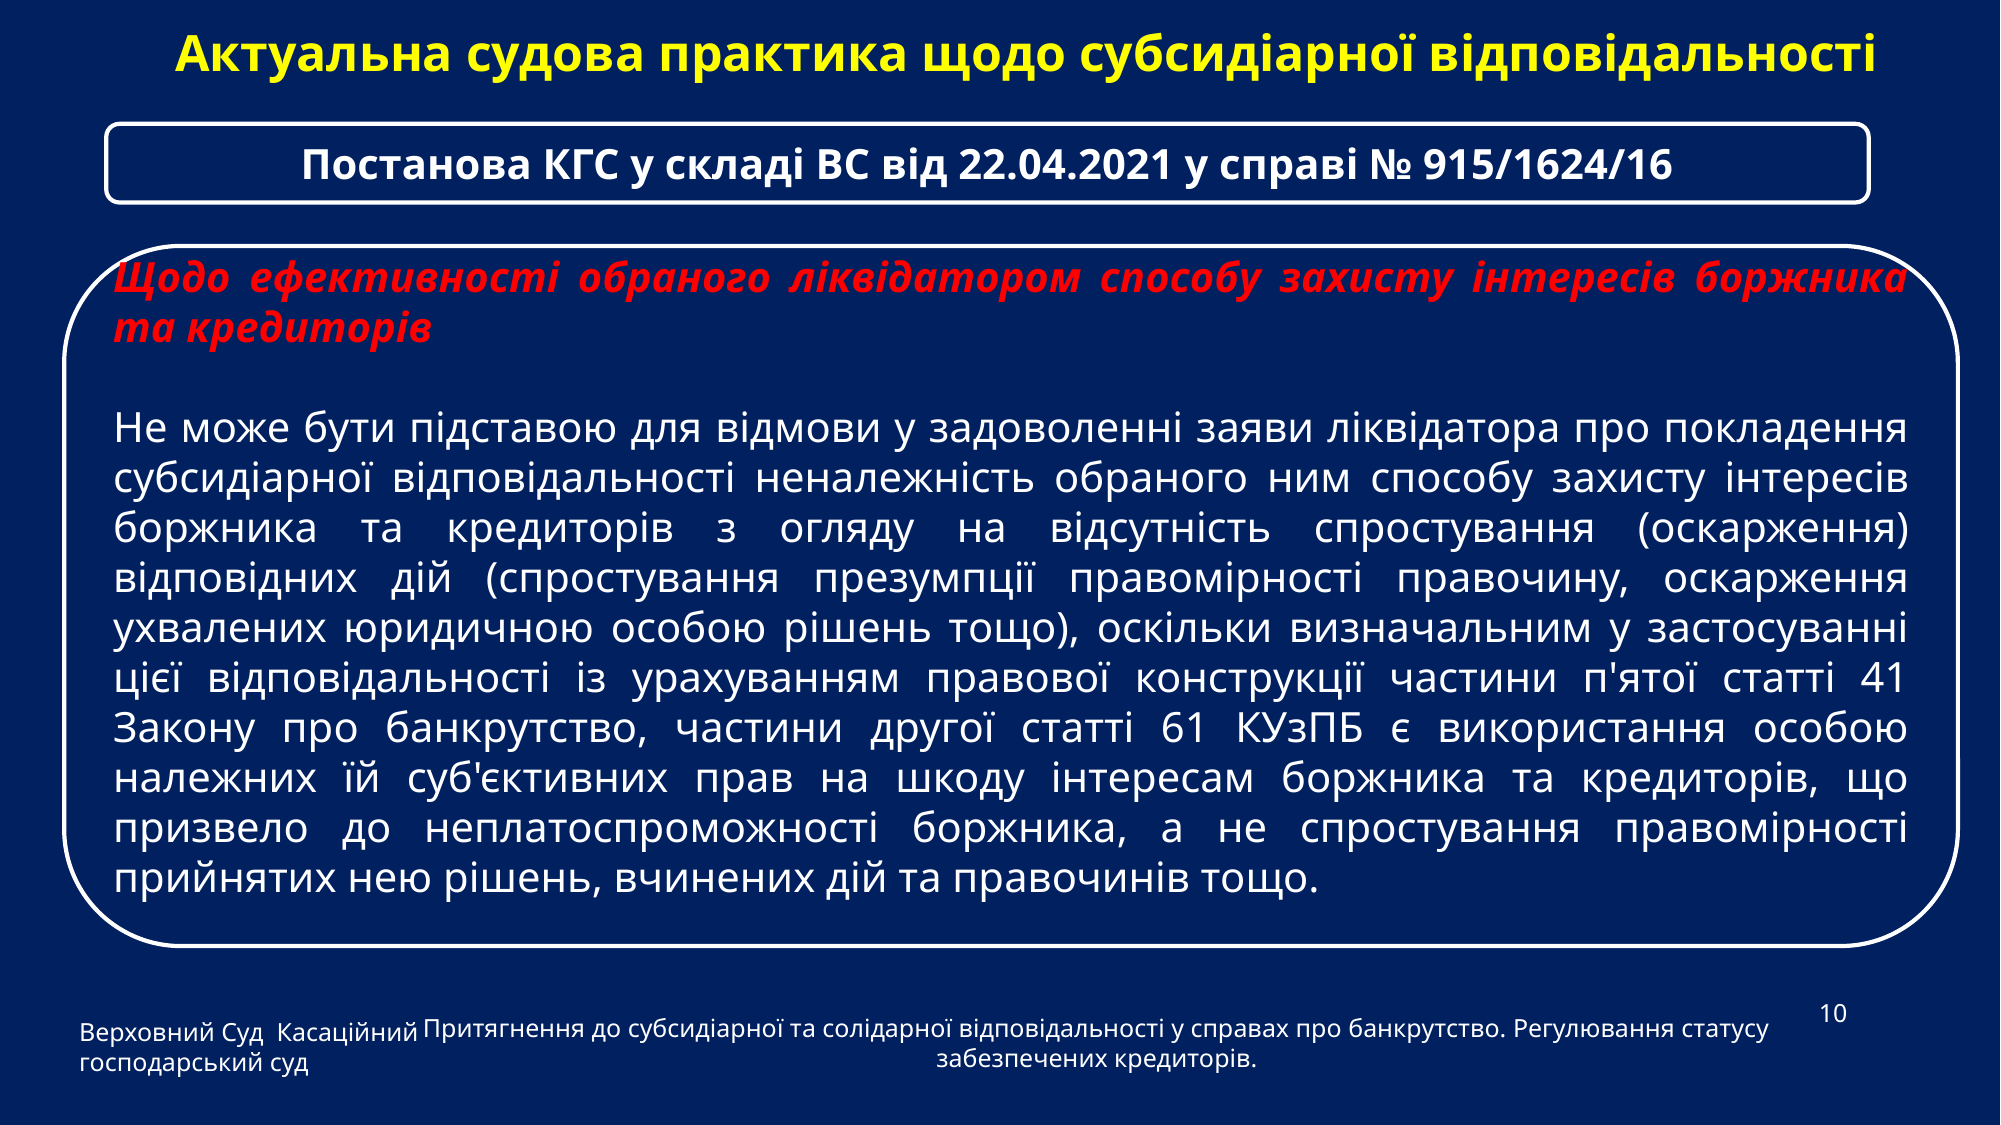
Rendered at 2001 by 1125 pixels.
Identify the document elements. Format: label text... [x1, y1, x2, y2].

slide_number Верховний Суд Касаційний господарський суд [64, 989, 445, 1103]
text_box Постанова КГС у складі ВС від 22.04.2021 у справі № 915/1624/16 [105, 122, 1870, 204]
slide_number 10 [1412, 989, 1863, 1040]
text_box Щодо ефективності обраного ліквідатором способу захисту інтересів боржника та кредиторів Не може бути підставою для відмови у задоволенні заяви ліквідатора про покладення субсидіарної відповідальності неналежність обраного ним способу захисту інтересів боржника та кредиторів з огляду на відсутність спростування (оскарження) відповідних дій (спростування презумпції правомірності правочину, оскарження ухвалених юридичною особою рішень тощо), оскільки визначальним у застосуванні цієї відповідальності із урахуванням правової конструкції частини п'ятої статті 41 Закону про банкрутство, частини другої статті 61 КУзПБ є використання особою належних їй суб'єктивних прав на шкоду інтересам боржника та кредиторів, що призвело до неплатоспроможності боржника, а не спростування правомірності прийнятих нею рішень, вчинених дій та правочинів тощо. [63, 244, 1959, 948]
footer Притягнення до субсидіарної та солідарної відповідальності у справах про банкрутство. Регулювання статусу забезпечених кредиторів. [380, 1011, 1814, 1074]
text_box Актуальна судова практика щодо субсидіарної відповідальності [106, 13, 2000, 89]
